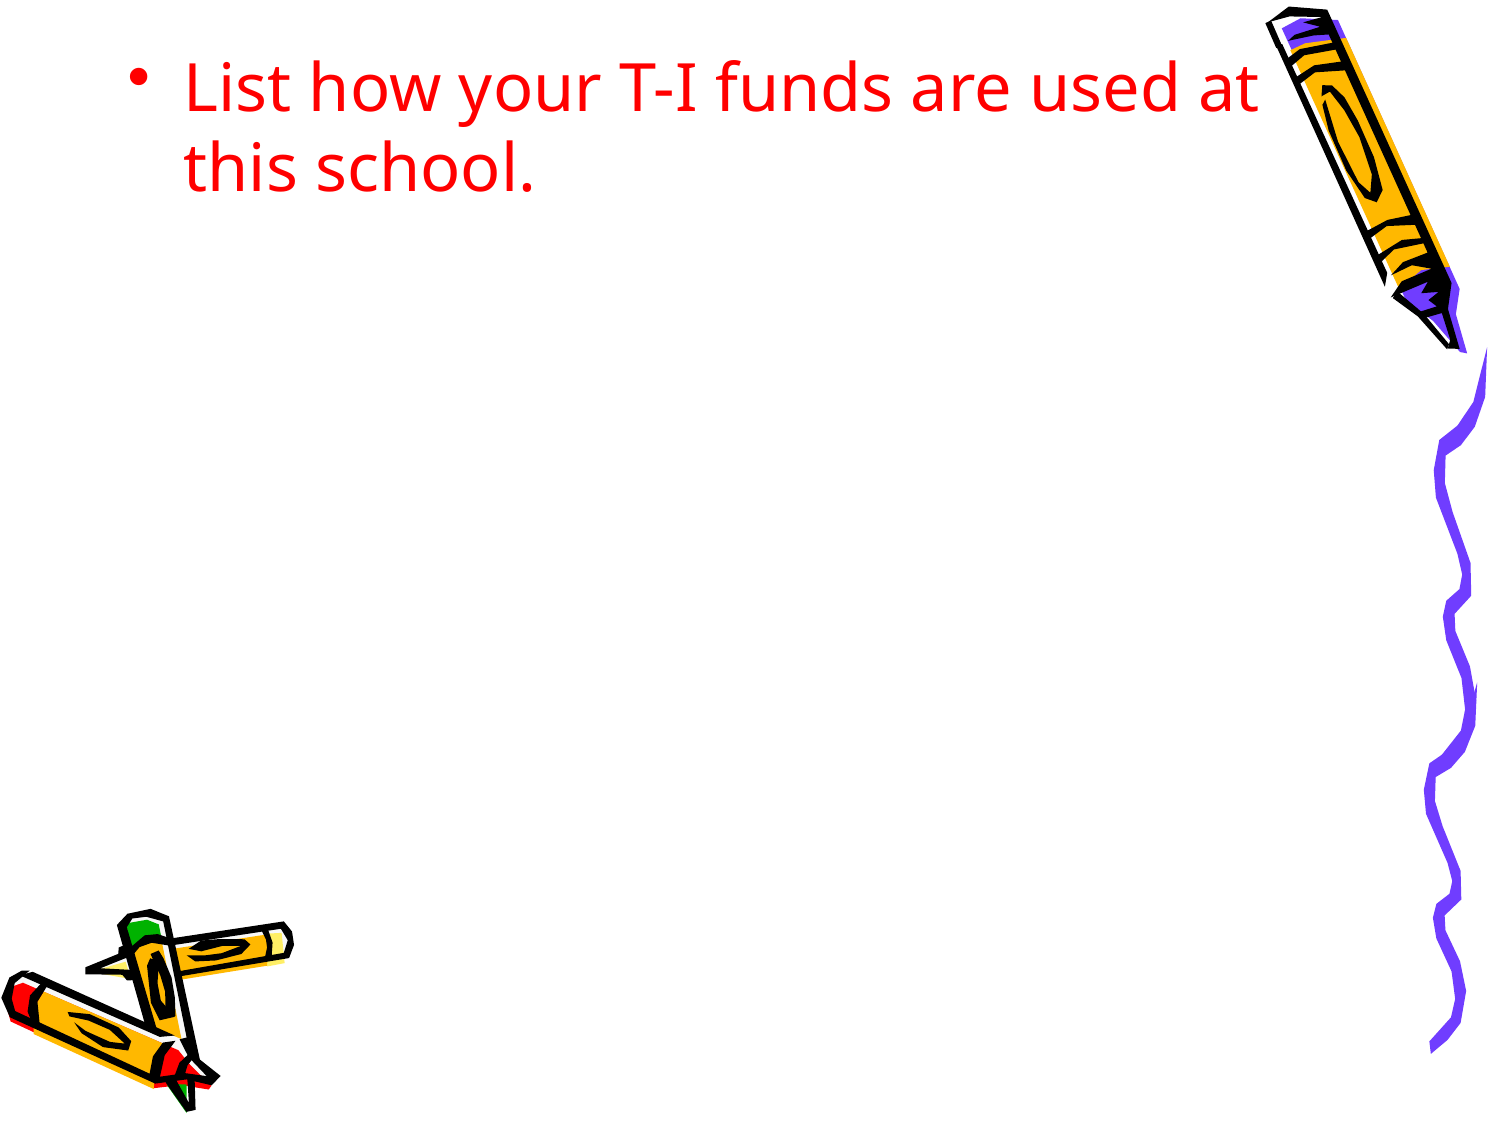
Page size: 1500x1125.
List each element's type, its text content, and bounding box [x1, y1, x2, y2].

list List how your T-I funds are used at this school. [112, 37, 1375, 900]
